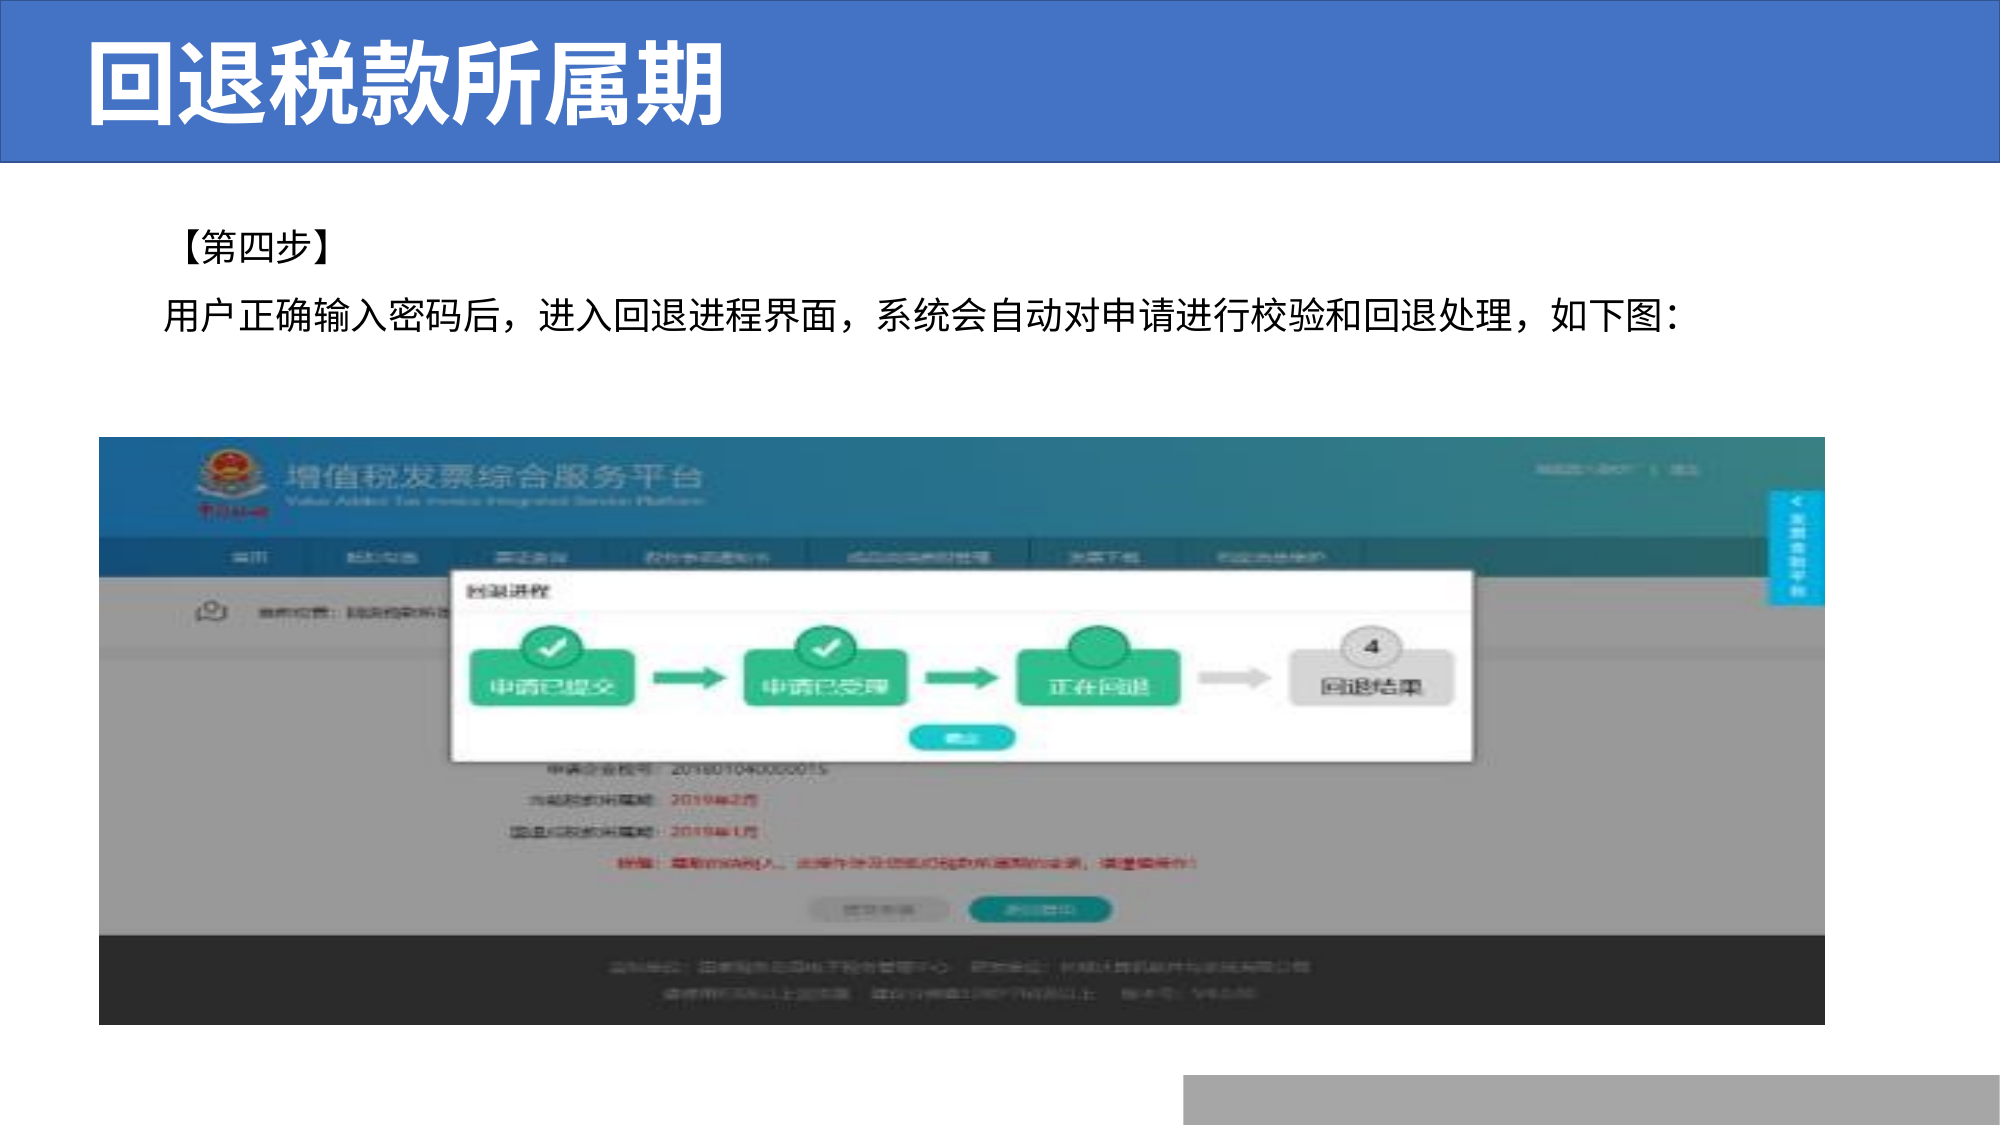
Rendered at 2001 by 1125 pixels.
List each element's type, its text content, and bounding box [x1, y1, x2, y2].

text_box 回退税款所属期 [70, 18, 875, 143]
text_box [0, 0, 2000, 163]
text_box 【第四步】 用户正确输入密码后，进入回退进程界面，系统会自动对申请进行校验和回退处理，如下图： [99, 212, 1825, 345]
slide_number [1412, 1042, 1863, 1103]
picture [99, 437, 1825, 1025]
